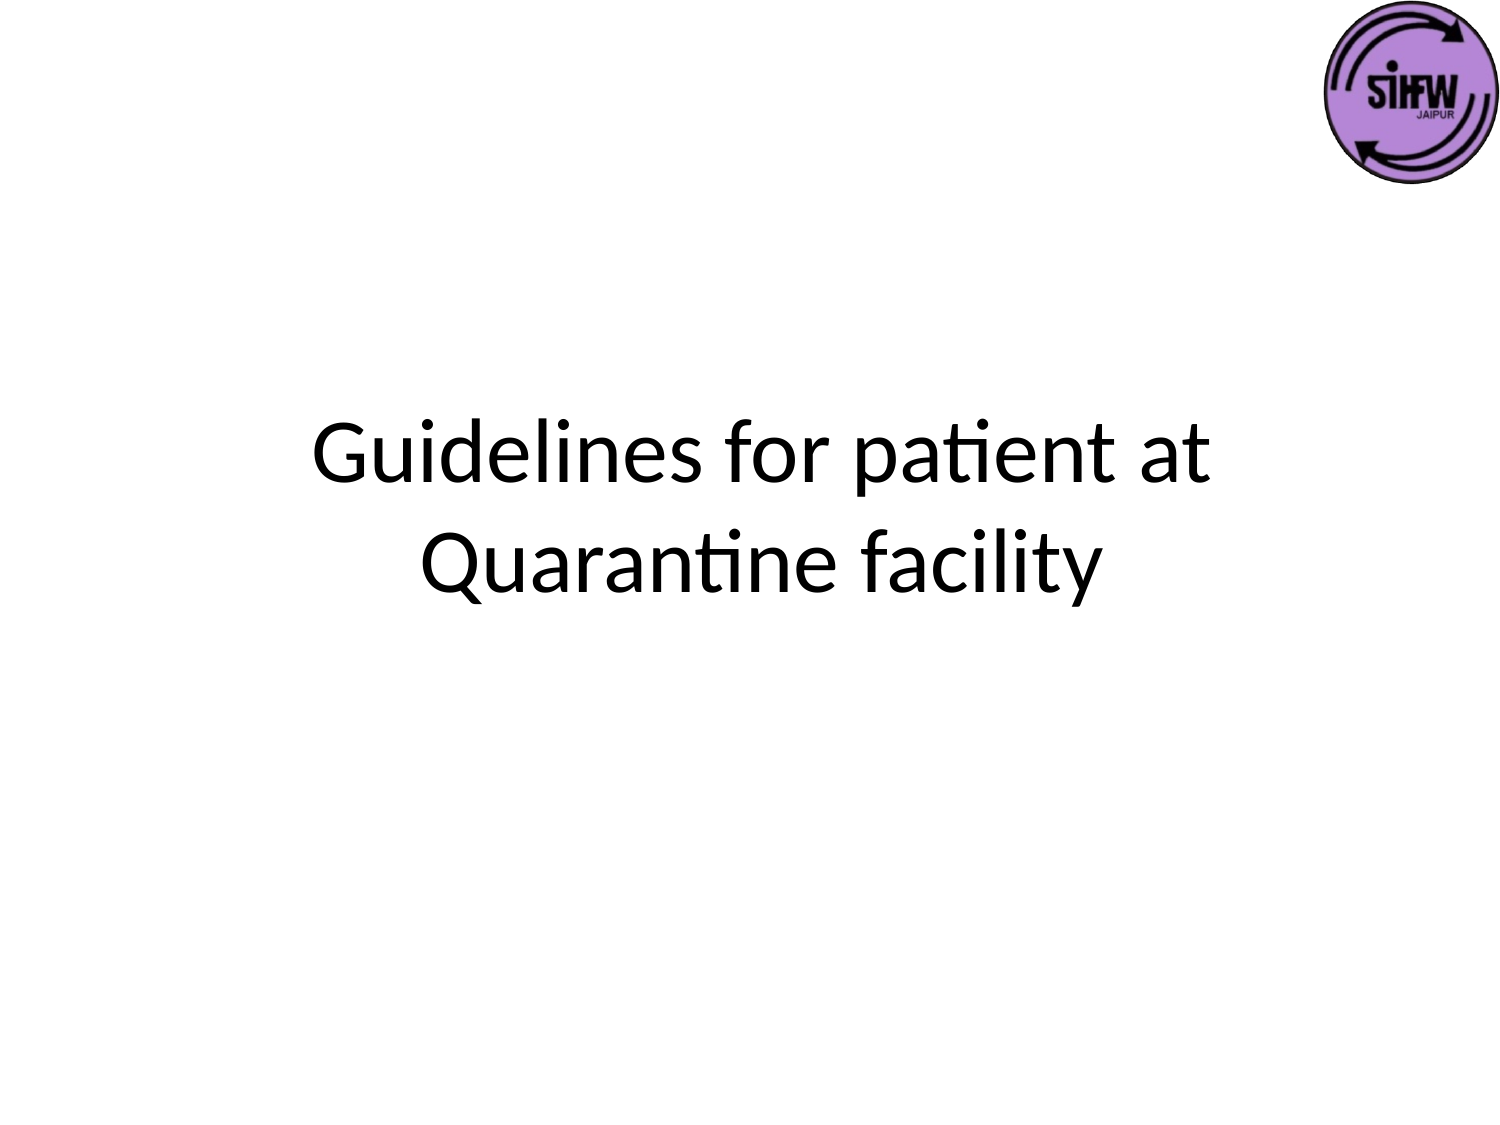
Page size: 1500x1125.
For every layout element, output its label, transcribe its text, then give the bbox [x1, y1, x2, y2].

title Guidelines for patient at Quarantine facility [87, 337, 1438, 775]
picture [1322, 0, 1500, 186]
